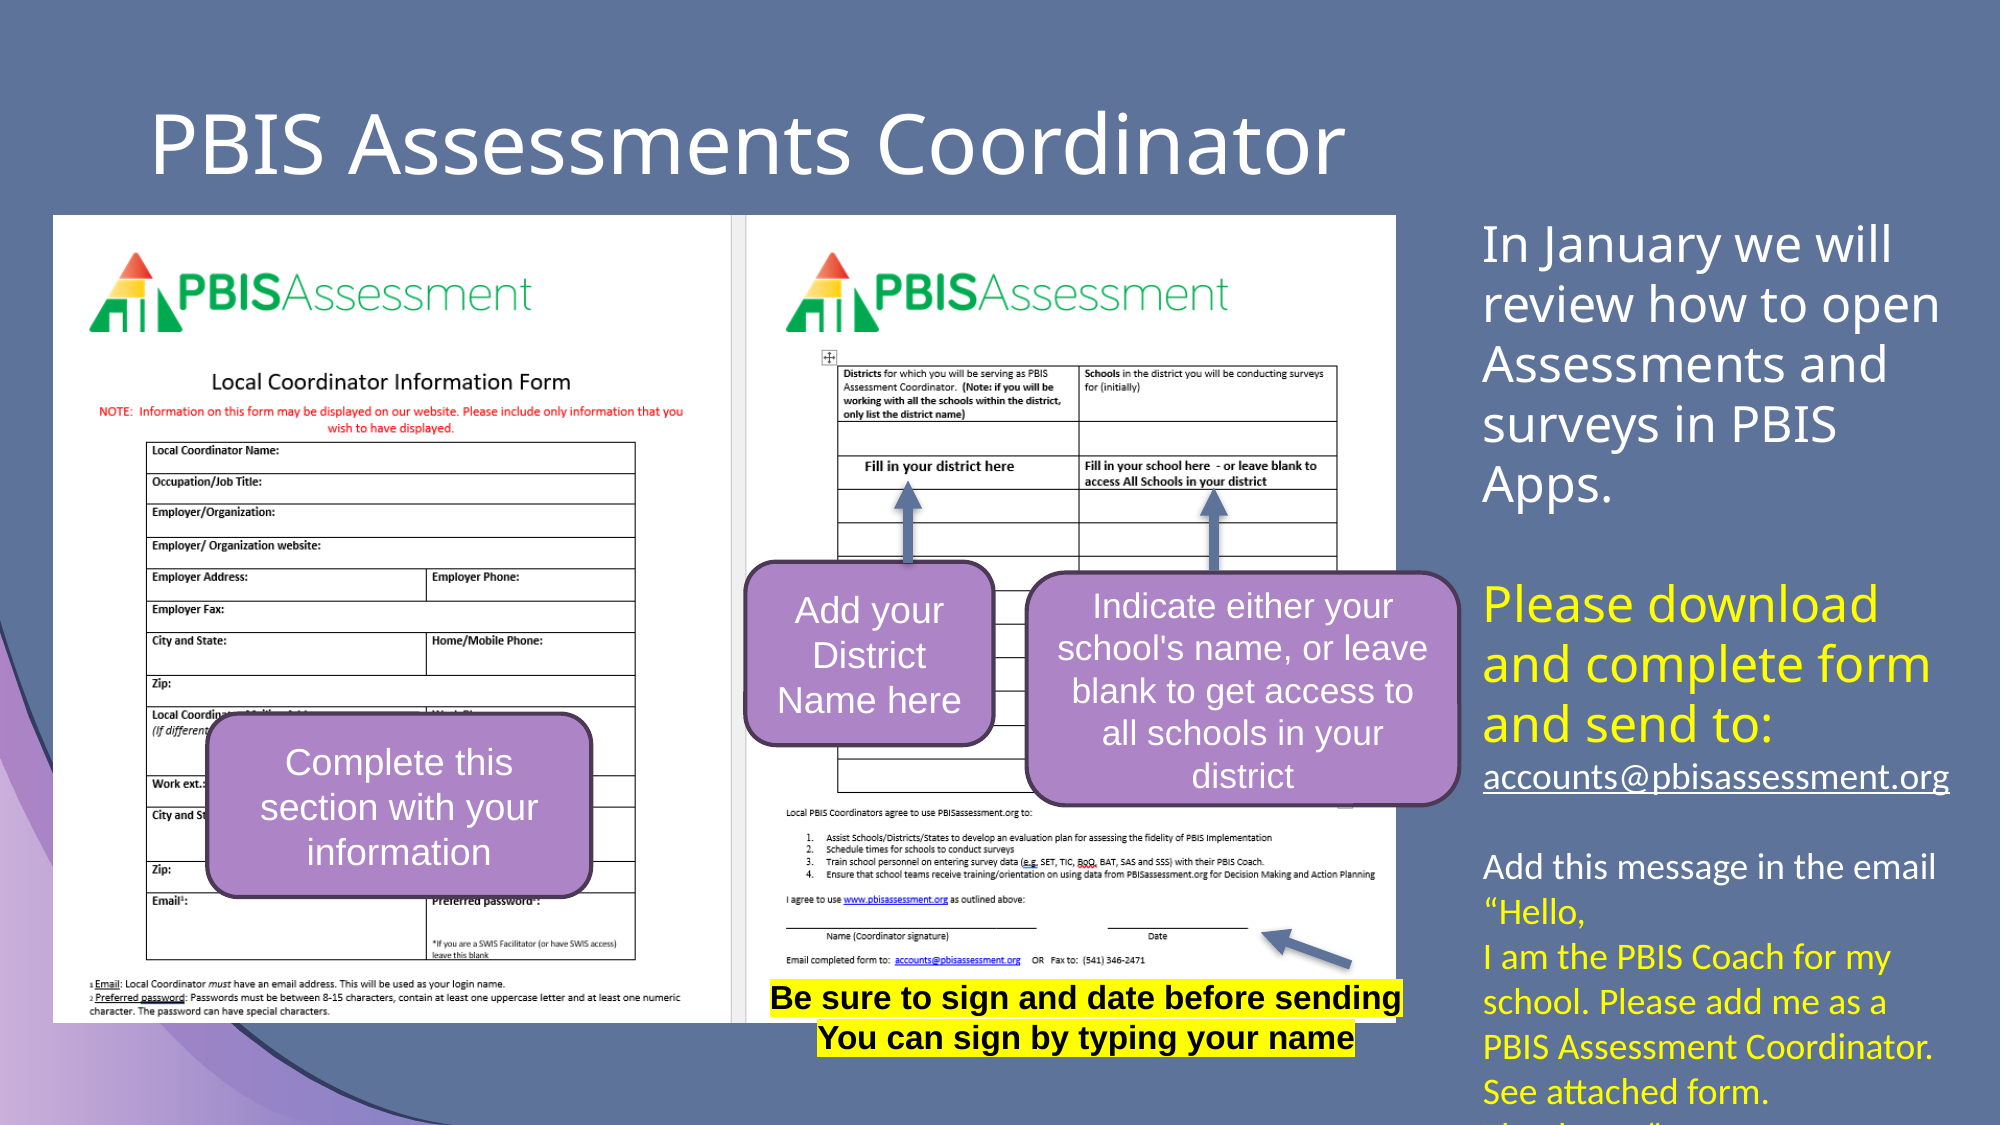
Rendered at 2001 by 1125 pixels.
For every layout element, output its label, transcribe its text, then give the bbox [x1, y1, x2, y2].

text_box Indicate either your school's name, or leave blank to get access to all schools in your district [1399, 570, 1462, 808]
title PBIS Assessments Coordinator [133, 76, 1672, 216]
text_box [1260, 932, 1351, 966]
text_box Be sure to sign and date before sending You can sign by typing your name [755, 968, 1418, 1064]
picture [52, 215, 1396, 1023]
list In January we will review how to open Assessments and surveys in PBIS Apps. Please download and complete form and send to: accounts@pbisassessment.org Add this message in the email “Hello, I am the PBIS Coach for my school. Please add me as a PBIS Assessment Coordinator. See attached form. Thank you,” [1440, 197, 1968, 966]
